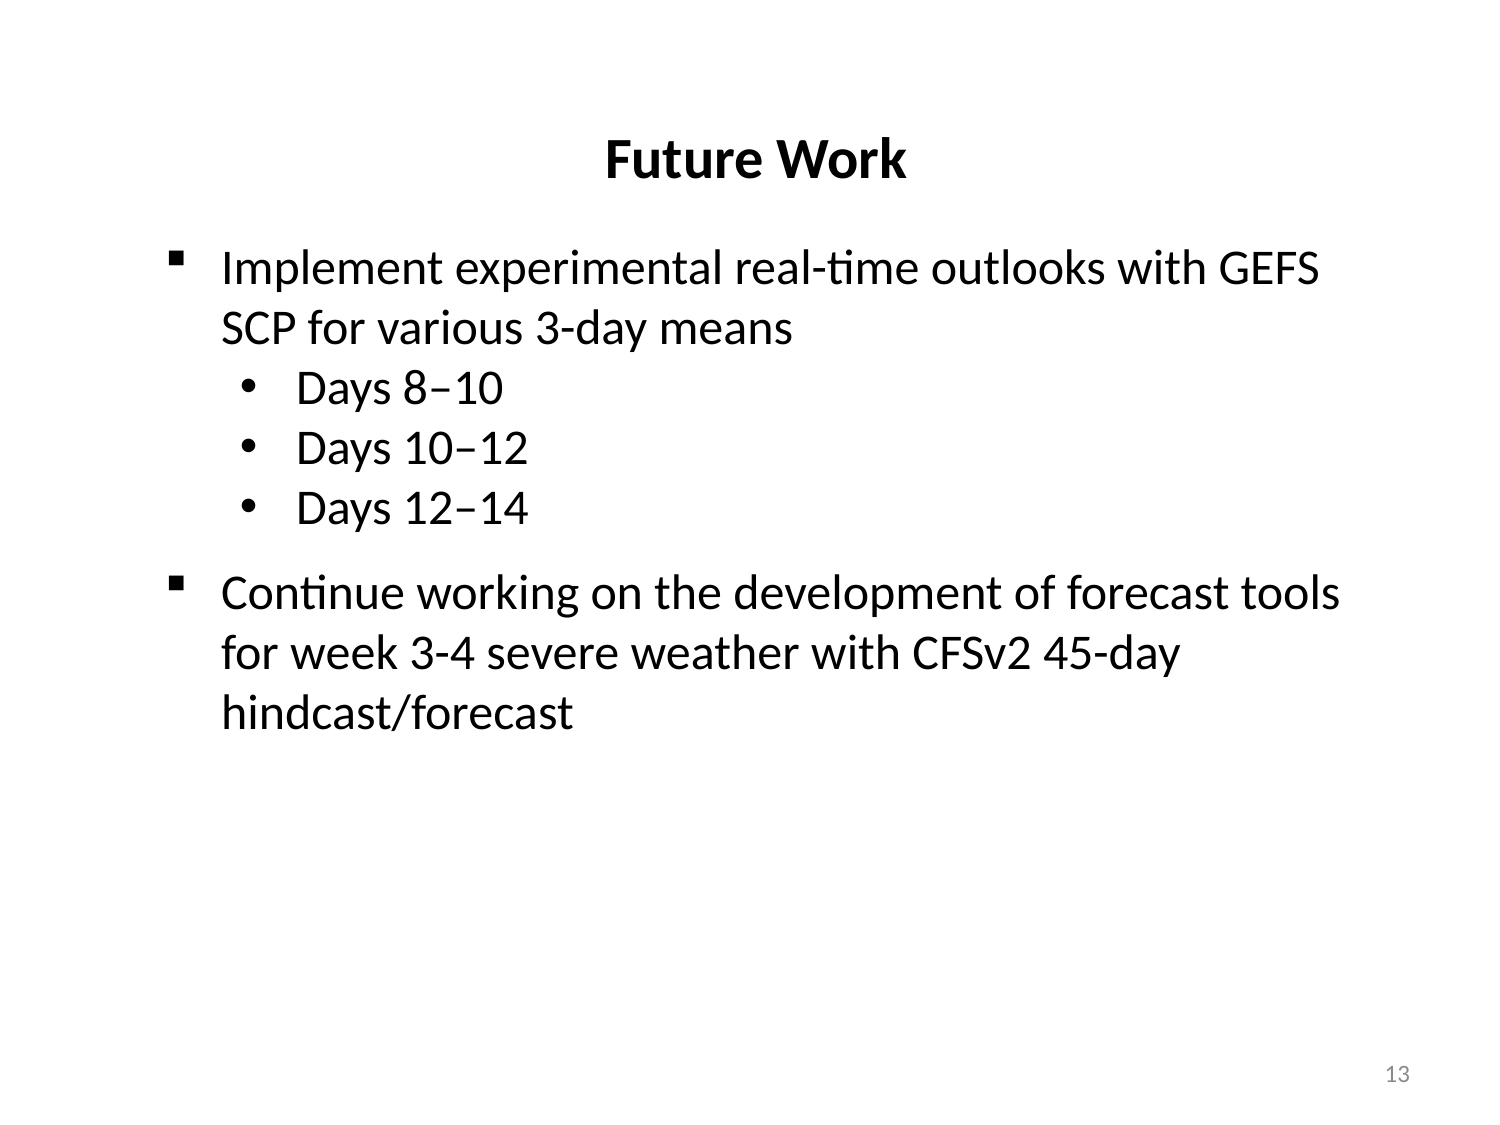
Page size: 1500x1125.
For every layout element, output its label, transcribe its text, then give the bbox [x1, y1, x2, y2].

text_box Future Work Implement experimental real-time outlooks with GEFS SCP for various 3-day means Days 8–10 Days 10–12 Days 12–14 Continue working on the development of forecast tools for week 3-4 severe weather with CFSv2 45-day hindcast/forecast [149, 112, 1363, 868]
slide_number 13 [1074, 1042, 1425, 1103]
